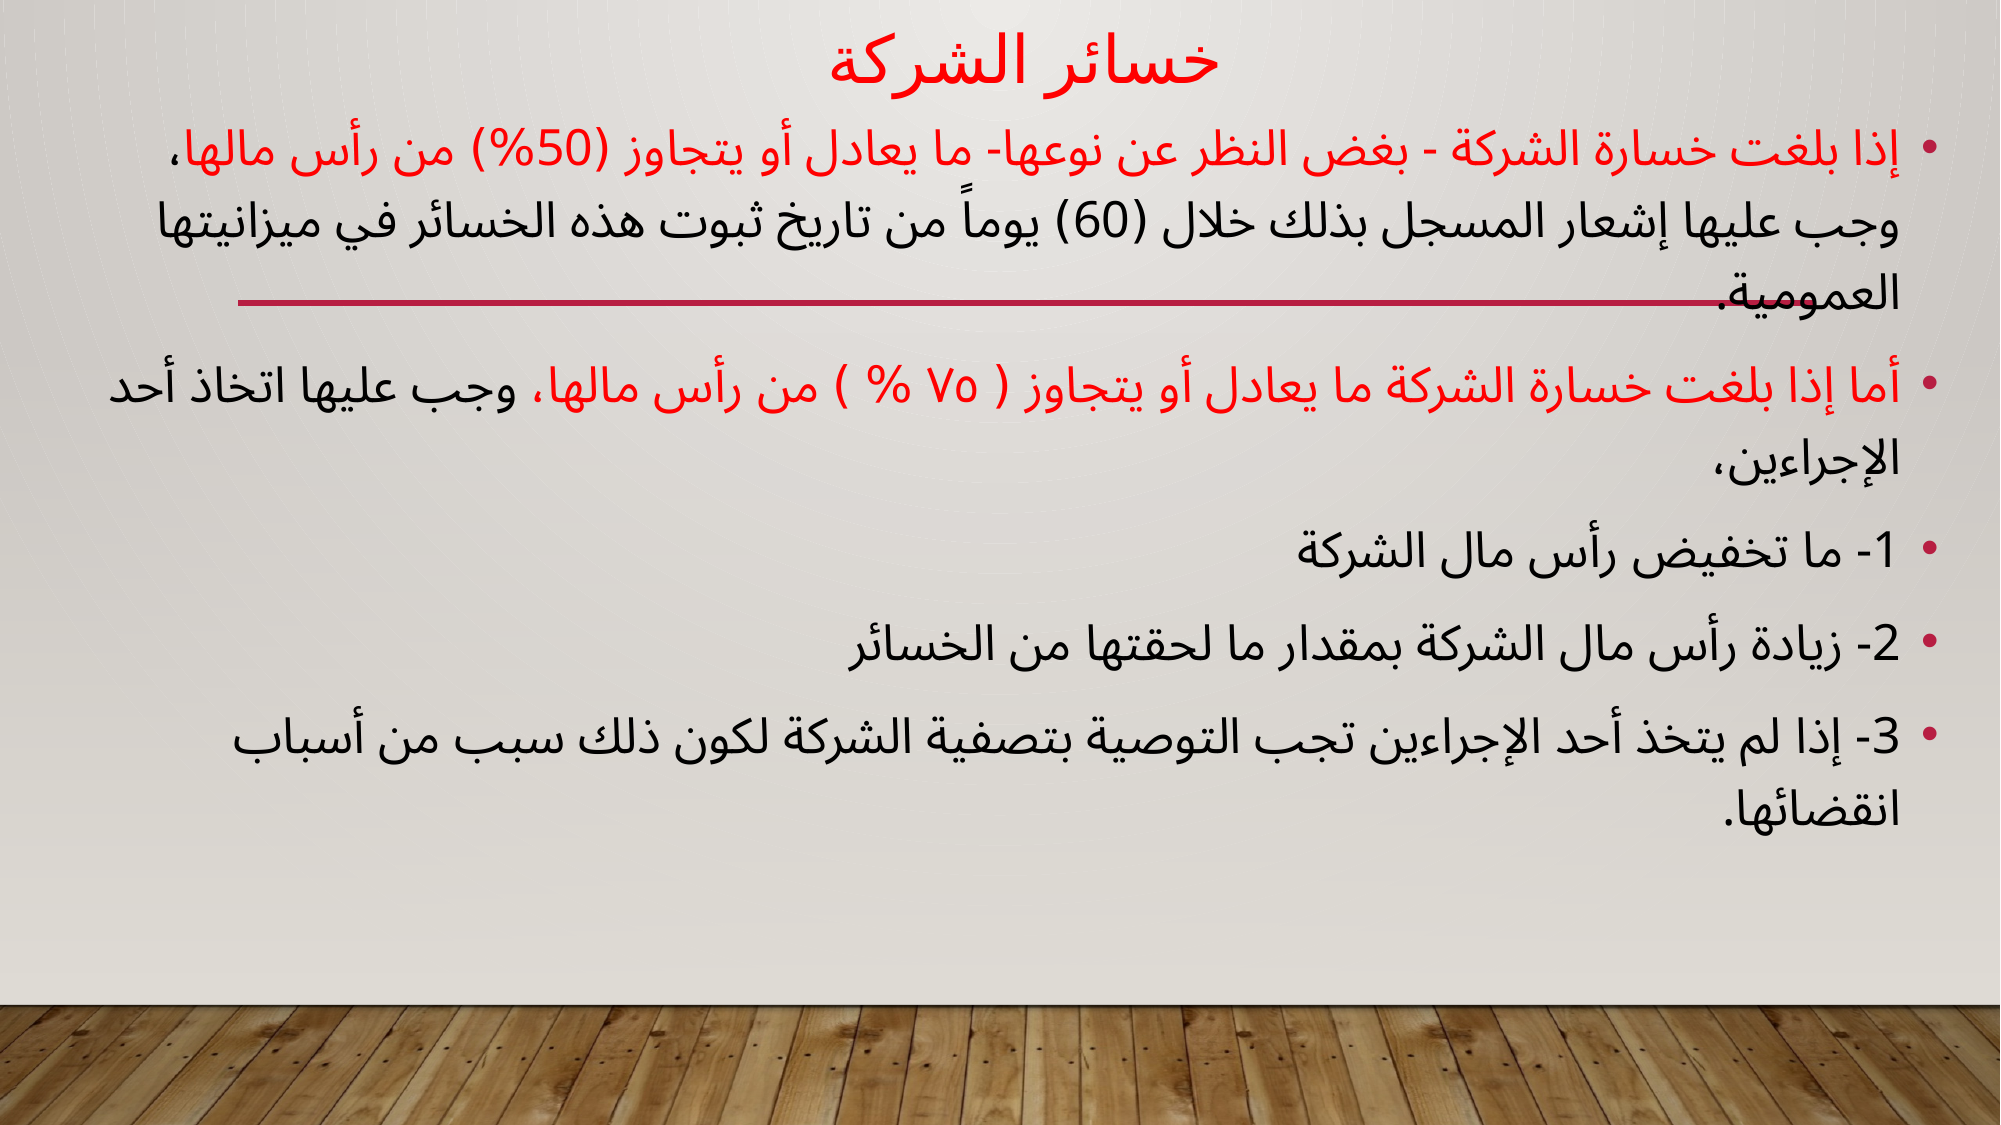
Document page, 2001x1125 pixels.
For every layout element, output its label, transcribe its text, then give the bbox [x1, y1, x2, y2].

list إذا بلغت خسارة الشركة - بغض النظر عن نوعها- ما يعادل أو يتجاوز (50%) من رأس مالها، وجب عليها إشعار المسجل بذلك خلال (60) يوماً من تاريخ ثبوت هذه الخسائر في ميزانيتها العمومية. أما إذا بلغت خسارة الشركة ما يعادل أو يتجاوز ( ٧٥ % ) من رأس مالها، وجب عليها اتخاذ أحد الإجراءين، 1- ما تخفيض رأس مال الشركة 2- زيادة رأس مال الشركة بمقدار ما لحقتها من الخسائر 3- إذا لم يتخذ أحد الإجراءين تجب التوصية بتصفية الشركة لكون ذلك سبب من أسباب انقضائها. [46, 96, 1954, 897]
title خسائر الشركة [238, 18, 1814, 96]
picture [0, 1005, 2000, 1125]
